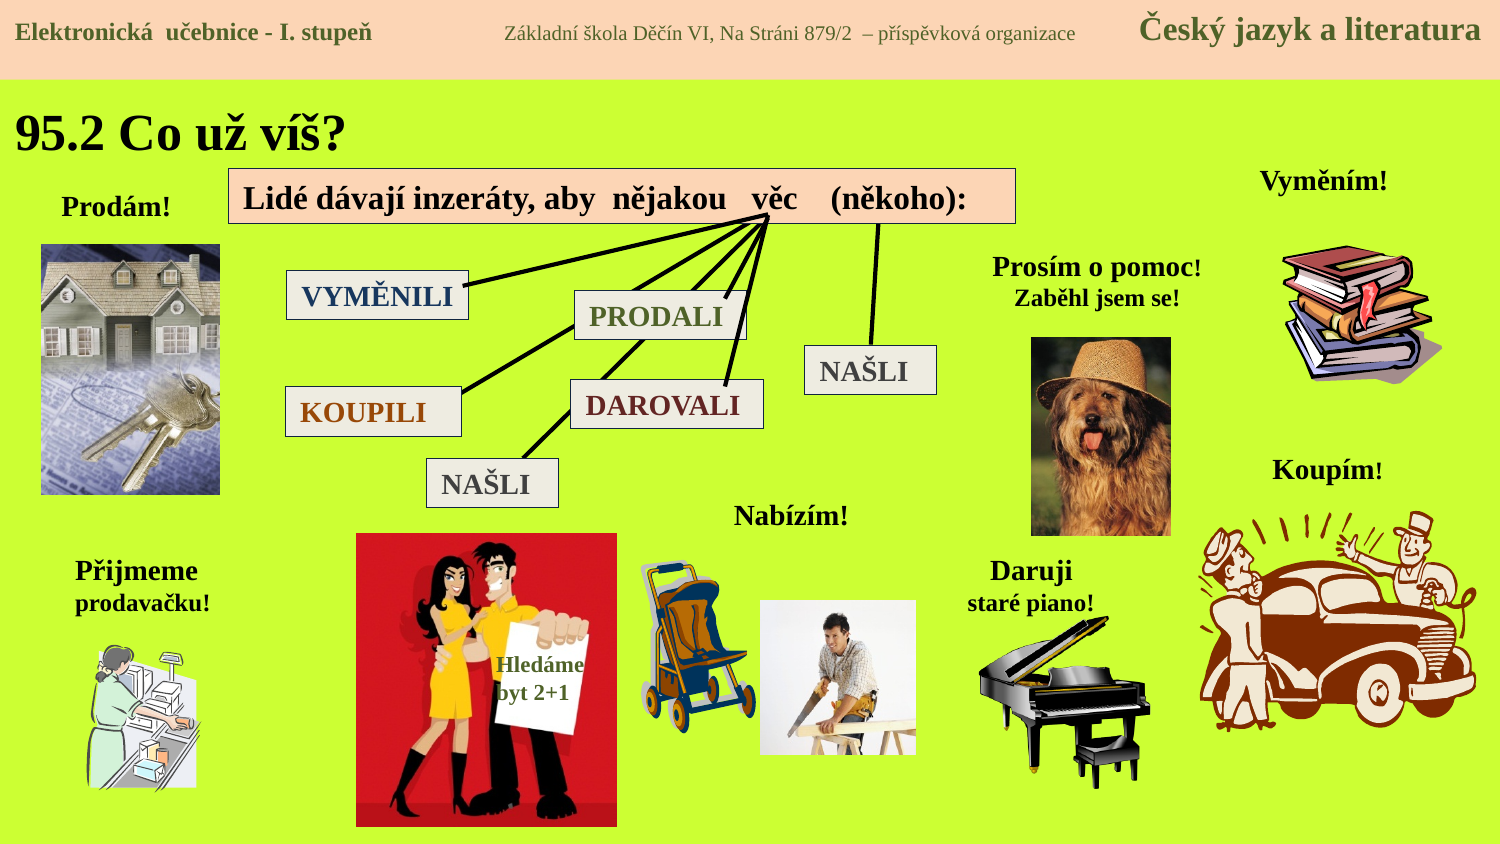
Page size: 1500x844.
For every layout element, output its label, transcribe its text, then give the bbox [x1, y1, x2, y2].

text_box [690, 224, 761, 290]
text_box Koupím! [1257, 443, 1399, 493]
text_box [631, 224, 752, 290]
picture [40, 244, 221, 496]
text_box Nabízím! [718, 488, 865, 539]
text_box VYMĚNILI [286, 270, 469, 320]
picture [86, 644, 202, 794]
text_box [722, 225, 768, 388]
picture [639, 559, 757, 734]
text_box PRODALI [740, 312, 747, 340]
title 95.2 Co už víš? [0, 80, 1081, 179]
picture [1197, 508, 1478, 734]
text_box Daruji staré piano! [953, 543, 1110, 624]
text_box Prodám! [46, 179, 187, 230]
picture [1031, 337, 1171, 537]
text_box KOUPILI [285, 386, 462, 437]
text_box NAŠLI [426, 458, 559, 508]
picture [760, 600, 916, 756]
text_box PRODALI [574, 290, 746, 340]
text_box Vyměním! [1244, 154, 1411, 204]
text_box DAROVALI [570, 379, 764, 429]
text_box Elektronická učebnice - I. stupeň Základní škola Děčín VI, Na Stráni 879/2 – příspěvková organizace Český jazyk a literatura [0, 0, 1500, 80]
picture [975, 613, 1154, 792]
picture [1281, 244, 1444, 386]
text_box [462, 323, 574, 395]
text_box [521, 408, 570, 458]
text_box [868, 223, 881, 345]
text_box [462, 212, 769, 288]
text_box [723, 216, 770, 300]
picture [356, 533, 617, 827]
text_box [600, 340, 646, 379]
text_box Přijmeme prodavačku! [60, 543, 227, 624]
text_box NAŠLI [804, 345, 937, 395]
text_box Prosím o pomoc! Zaběhl jsem se! [977, 239, 1217, 320]
text_box Lidé dávají inzeráty, aby nějakou věc (někoho): [228, 168, 1016, 224]
